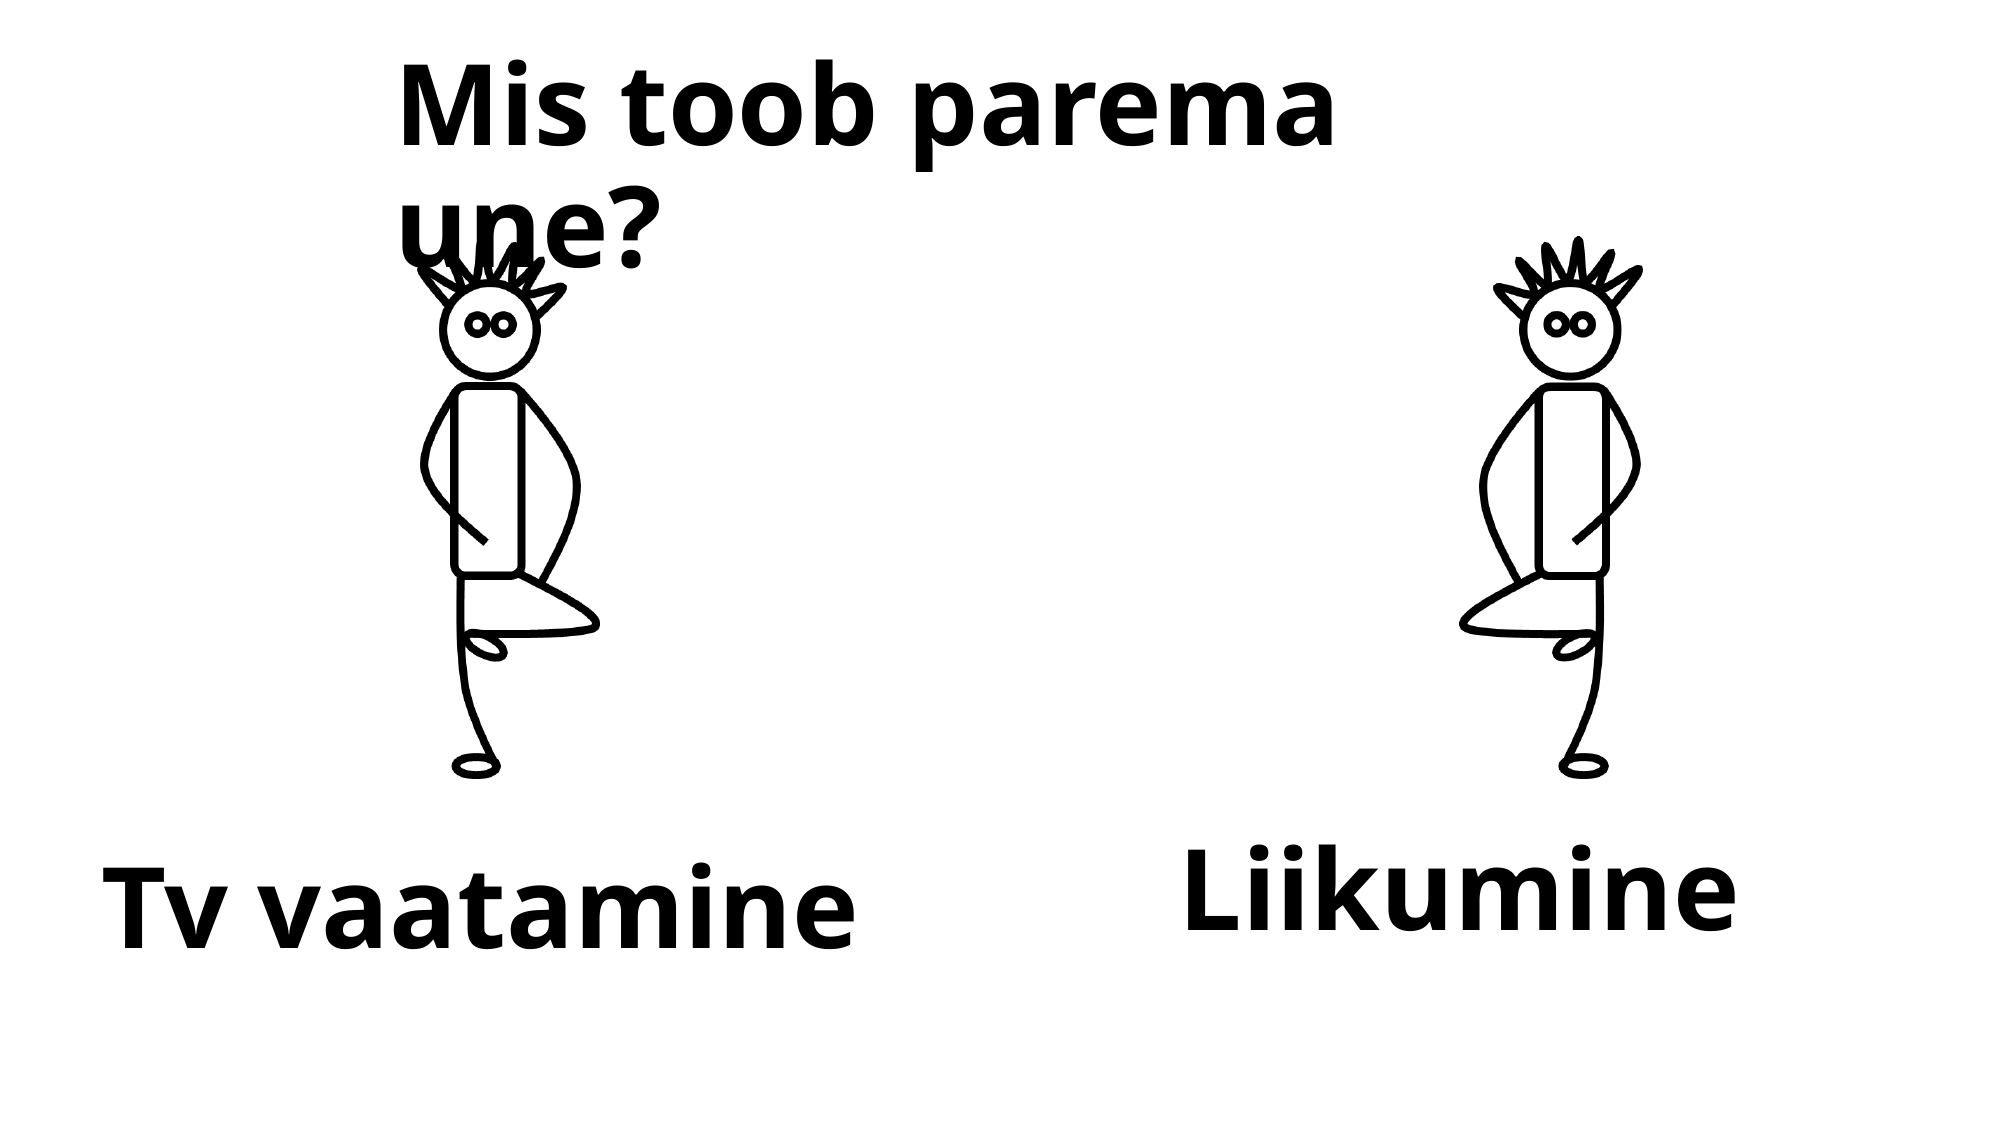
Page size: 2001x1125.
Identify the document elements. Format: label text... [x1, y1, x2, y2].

picture [1459, 236, 1643, 779]
text_box Tv vaatamine [43, 725, 917, 1082]
title Mis toob parema une? [374, 61, 1617, 279]
picture [417, 236, 600, 779]
text_box Liikumine [1072, 707, 1847, 1064]
